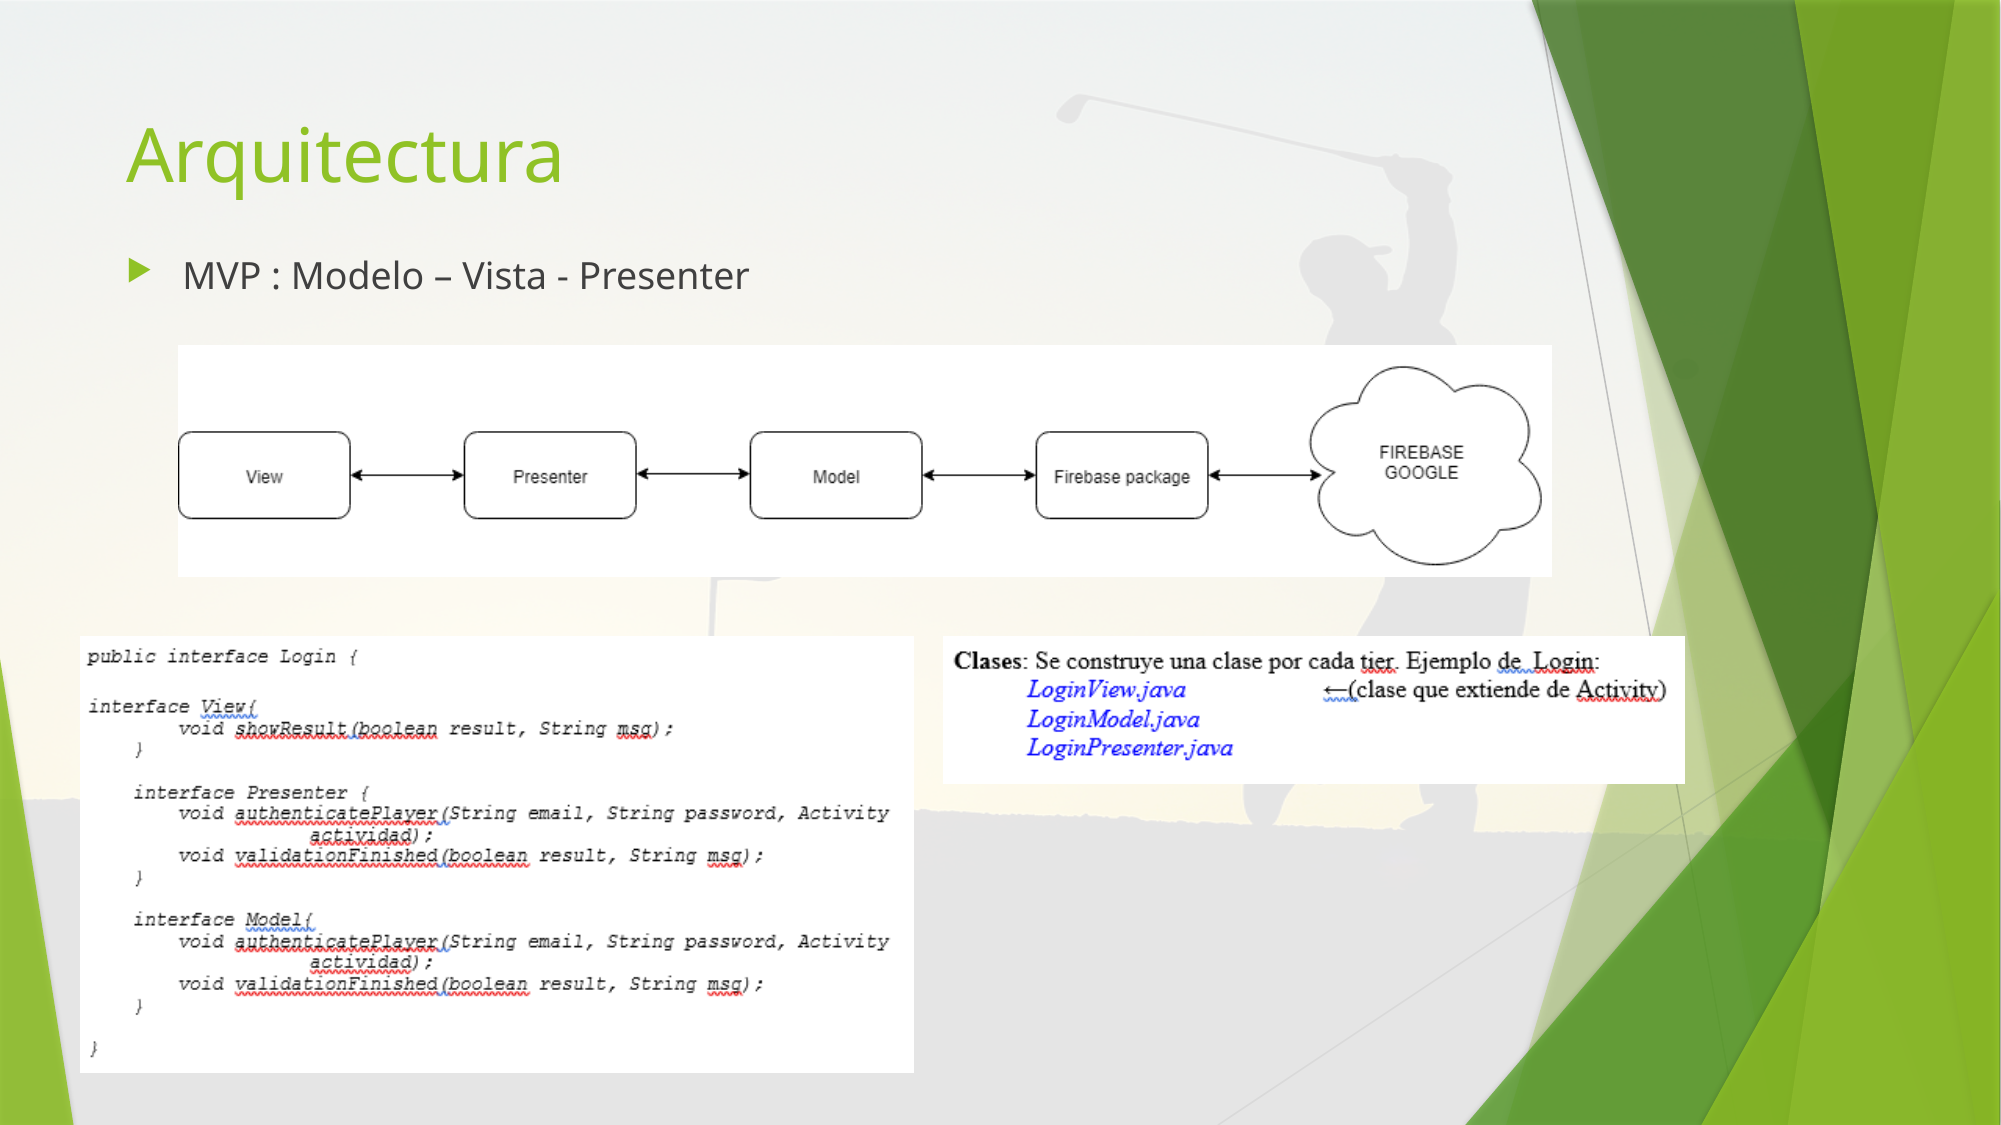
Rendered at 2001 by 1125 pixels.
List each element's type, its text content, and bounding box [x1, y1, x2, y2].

picture [177, 344, 1553, 577]
picture [79, 636, 914, 1074]
title Arquitectura [111, 99, 1522, 244]
picture [943, 636, 1686, 785]
list MVP : Modelo – Vista - Presenter [111, 244, 1522, 881]
